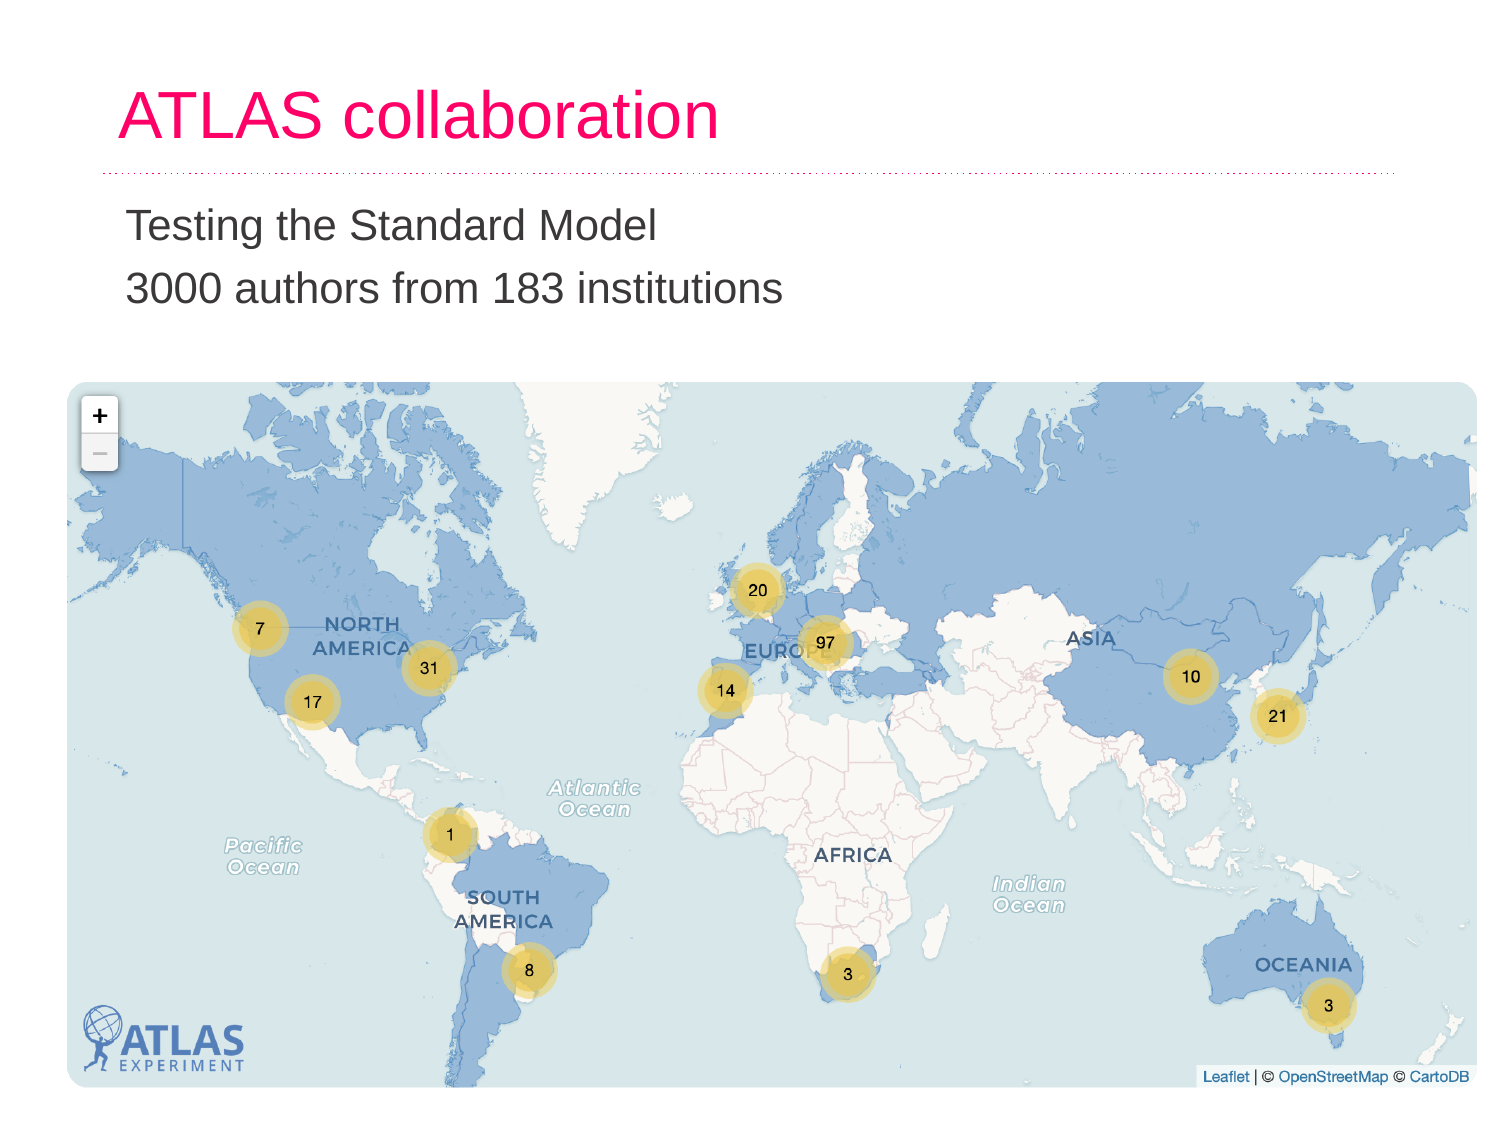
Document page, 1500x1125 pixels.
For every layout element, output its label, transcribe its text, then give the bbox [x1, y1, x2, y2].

list Testing the Standard Model 3000 authors from 183 institutions [110, 195, 1405, 346]
title ATLAS collaboration [103, 59, 1397, 174]
picture [0, 347, 1500, 1100]
